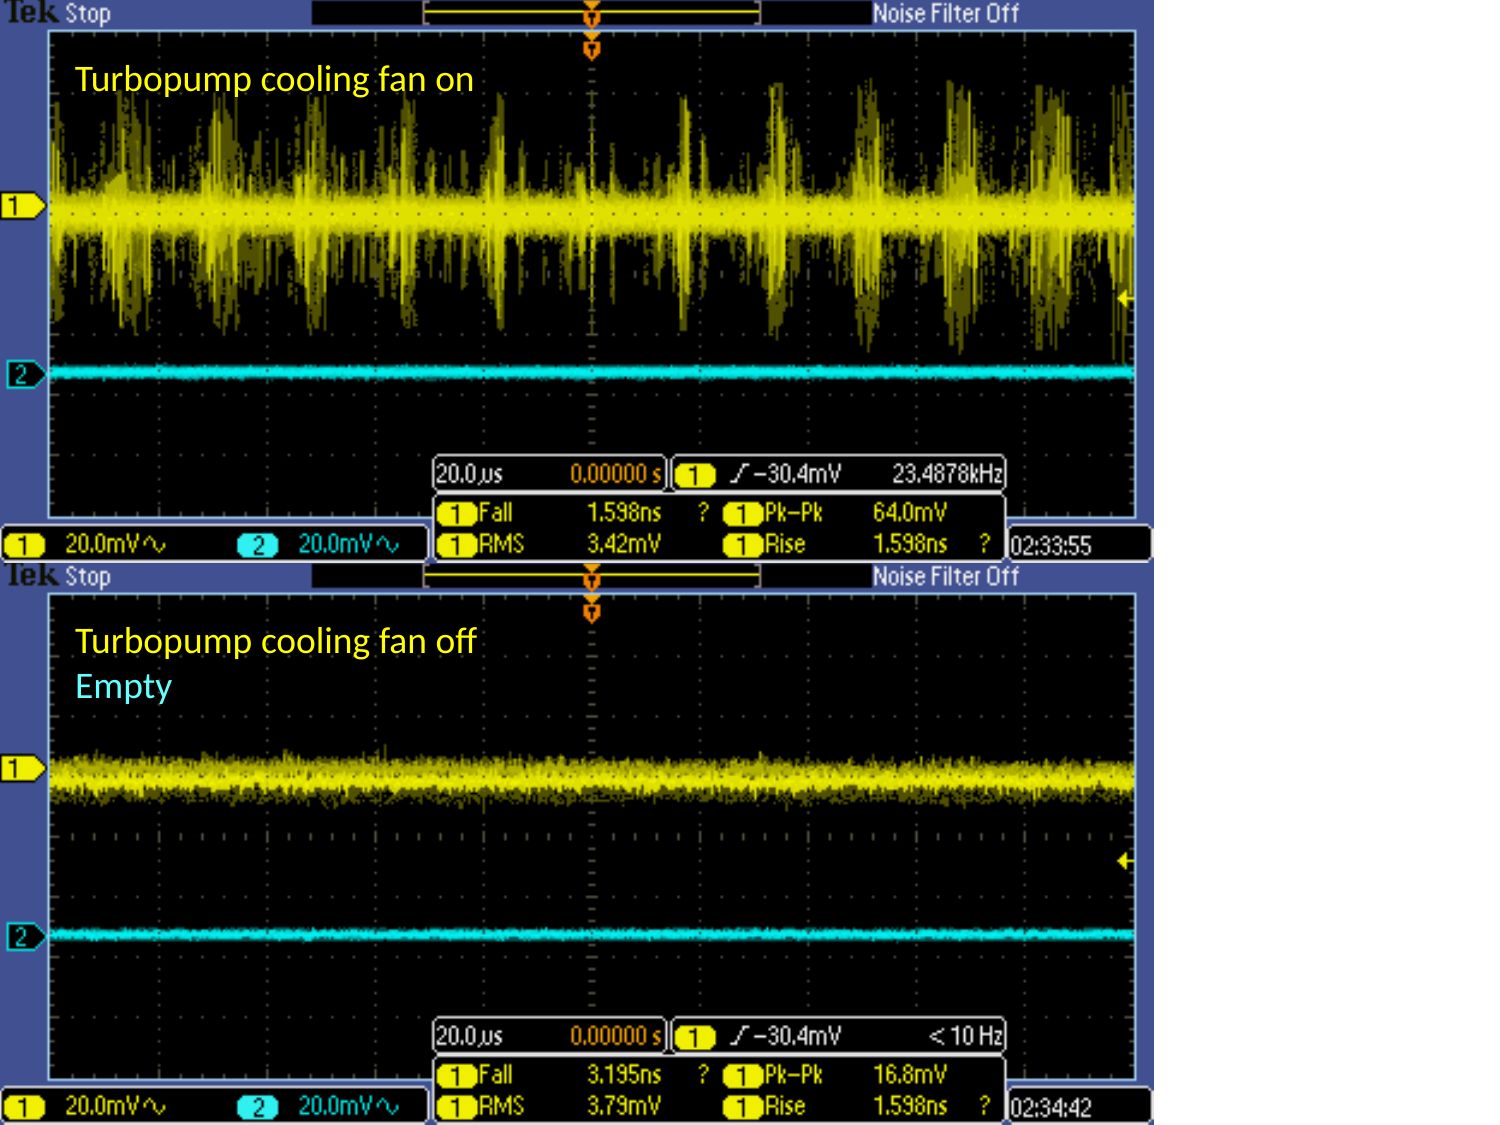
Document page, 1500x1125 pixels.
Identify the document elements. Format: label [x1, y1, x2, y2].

picture [0, 0, 1154, 1125]
